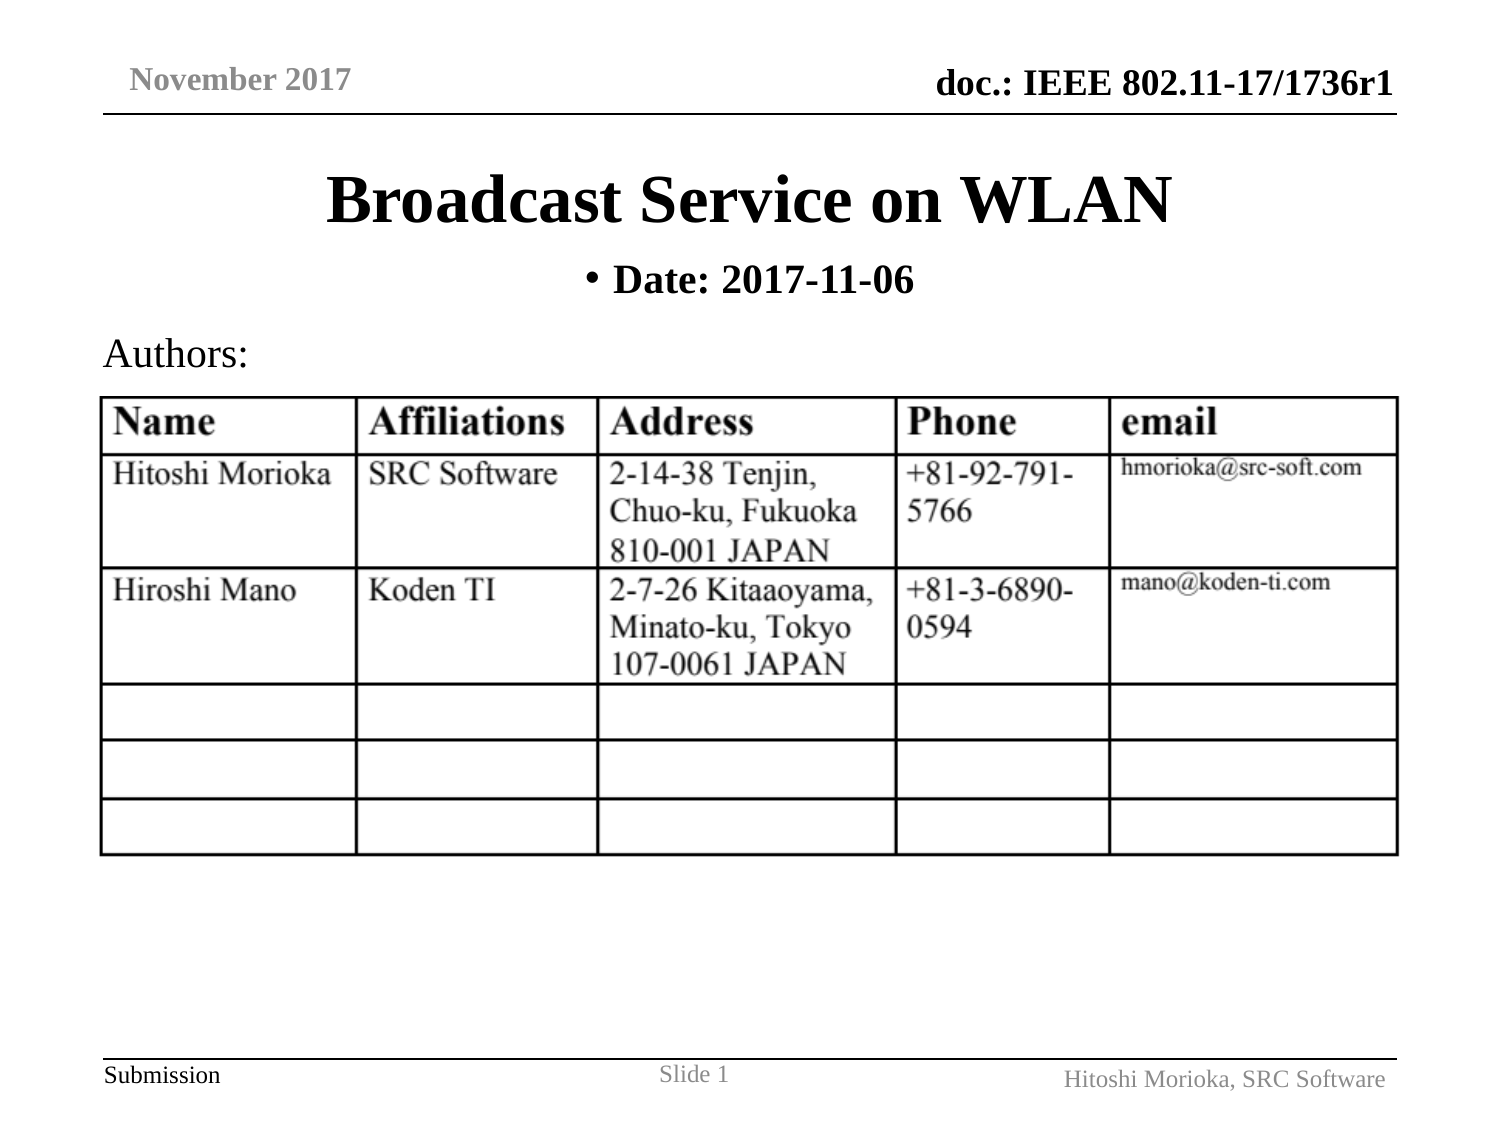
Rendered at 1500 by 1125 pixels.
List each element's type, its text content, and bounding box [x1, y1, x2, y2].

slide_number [114, 54, 493, 100]
list Date: 2017-11-06 [112, 249, 1388, 315]
title Broadcast Service on WLAN [112, 112, 1388, 249]
text_box Authors: [87, 318, 325, 381]
slide_number Slide 1 [525, 1042, 864, 1103]
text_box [86, 396, 1425, 900]
footer Hitoshi Morioka, SRC Software [902, 1062, 1402, 1092]
